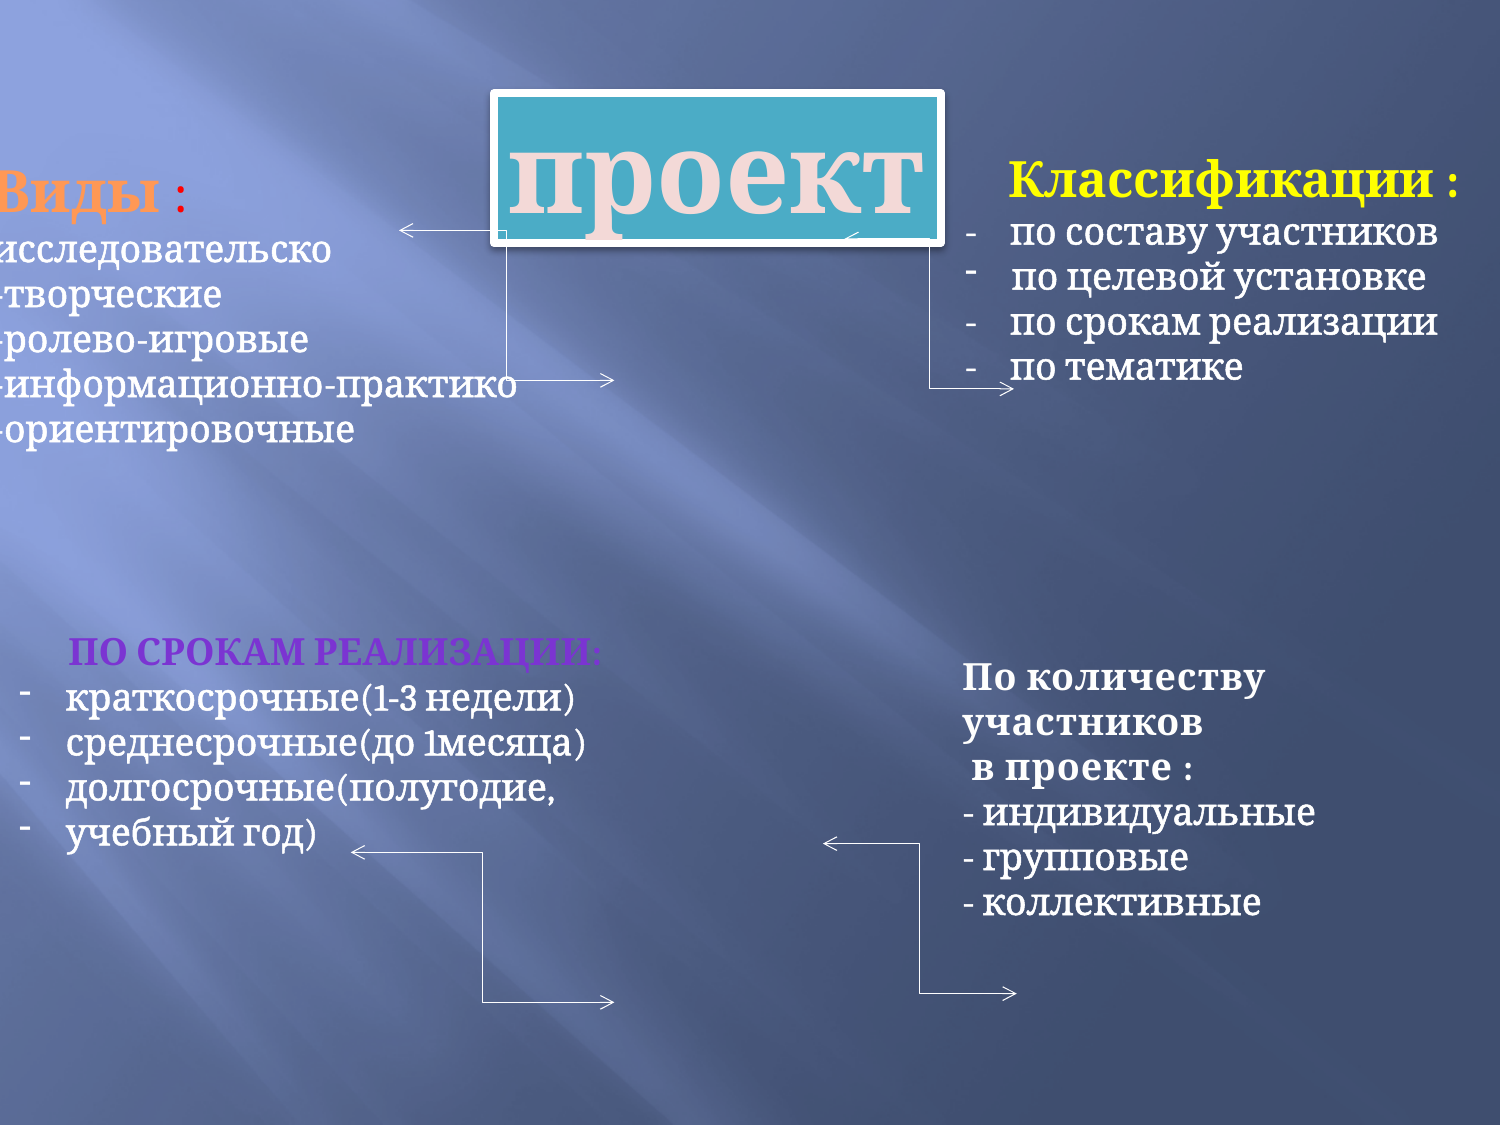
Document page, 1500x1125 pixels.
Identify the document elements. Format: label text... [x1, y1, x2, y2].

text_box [398, 230, 615, 381]
text_box Классификации : - по составу участников по целевой установке - по срокам реализации - по тематике [949, 139, 1500, 485]
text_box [844, 238, 1014, 389]
text_box Виды : исследовательско -творческие -ролево-игровые -информационно-практико -ориентировочные [0, 147, 534, 502]
text_box проект [490, 89, 945, 247]
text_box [350, 852, 615, 1003]
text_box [822, 843, 1017, 994]
text_box По срокам реализации: краткосрочные(1-3 недели) среднесрочные(до 1месяца) долгосрочные(полугодие, учебный год) [4, 620, 617, 951]
text_box По количеству участников в проекте : - индивидуальные - групповые - коллективные [947, 645, 1451, 930]
